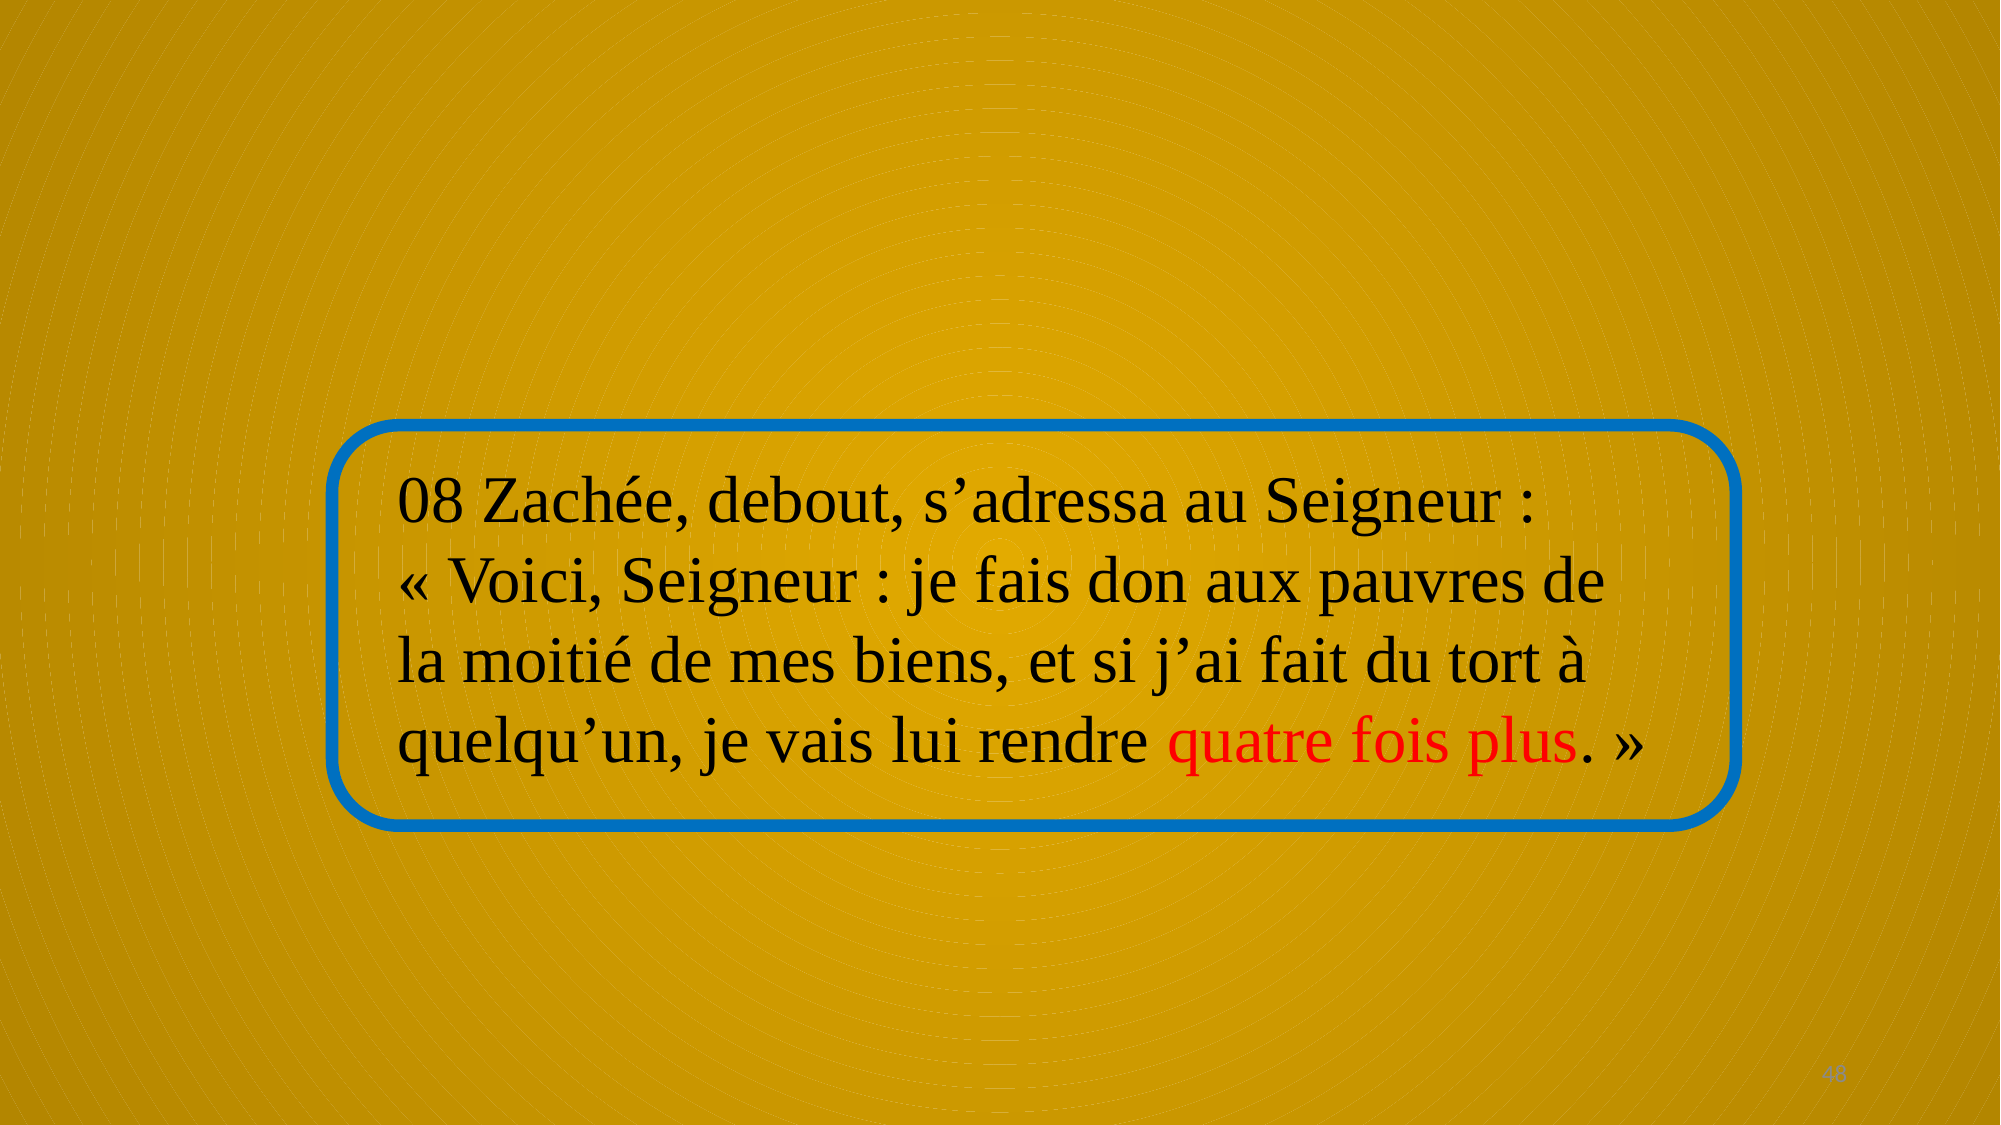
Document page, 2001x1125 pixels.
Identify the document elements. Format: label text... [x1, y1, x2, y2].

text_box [331, 425, 1736, 826]
slide_number 48 [1412, 1042, 1863, 1103]
